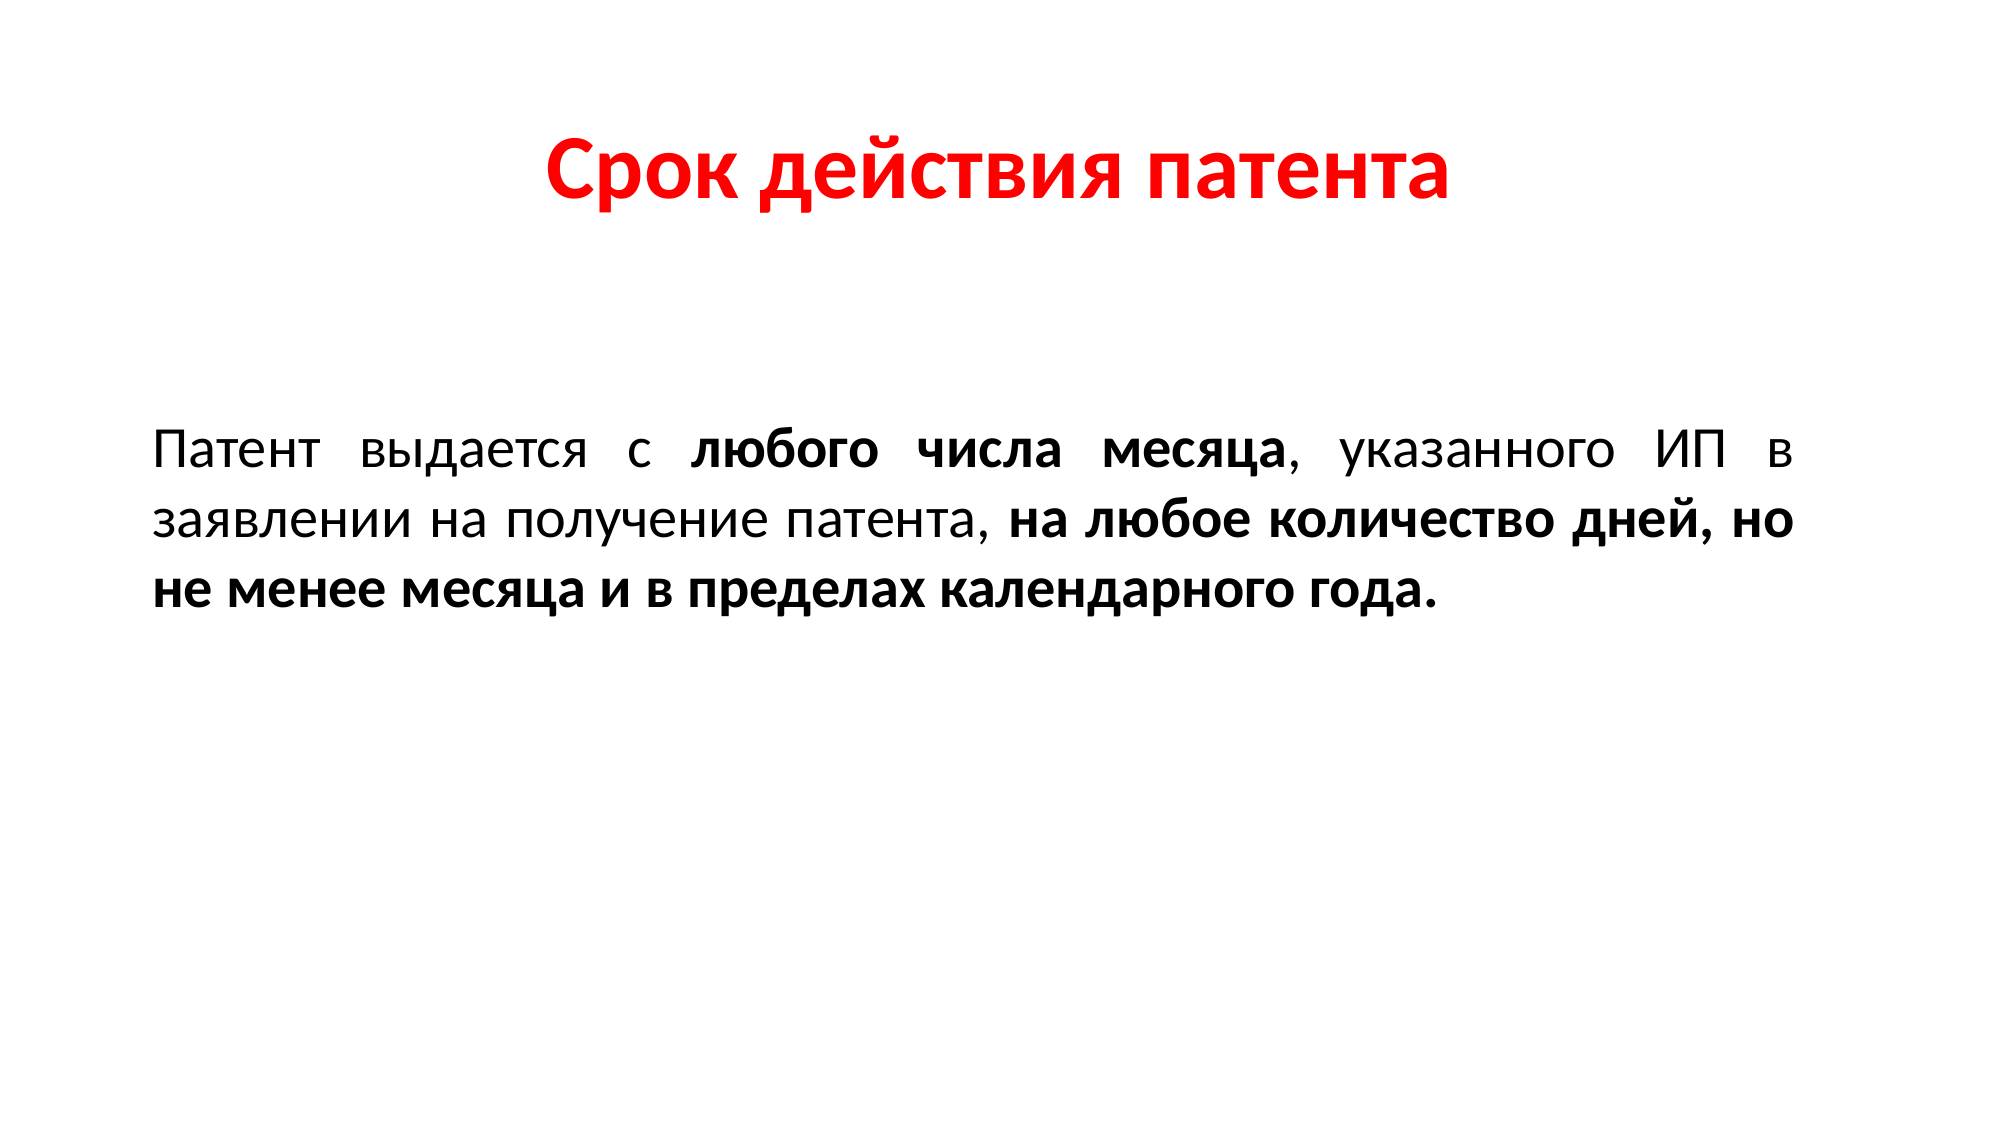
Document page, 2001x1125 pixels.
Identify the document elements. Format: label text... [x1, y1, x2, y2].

title Срок действия патента [137, 59, 1863, 278]
text_box Патент выдается с любого числа месяца, указанного ИП в заявлении на получение патента, на любое количество дней, но не менее месяца и в пределах календарного года. [137, 401, 1810, 627]
